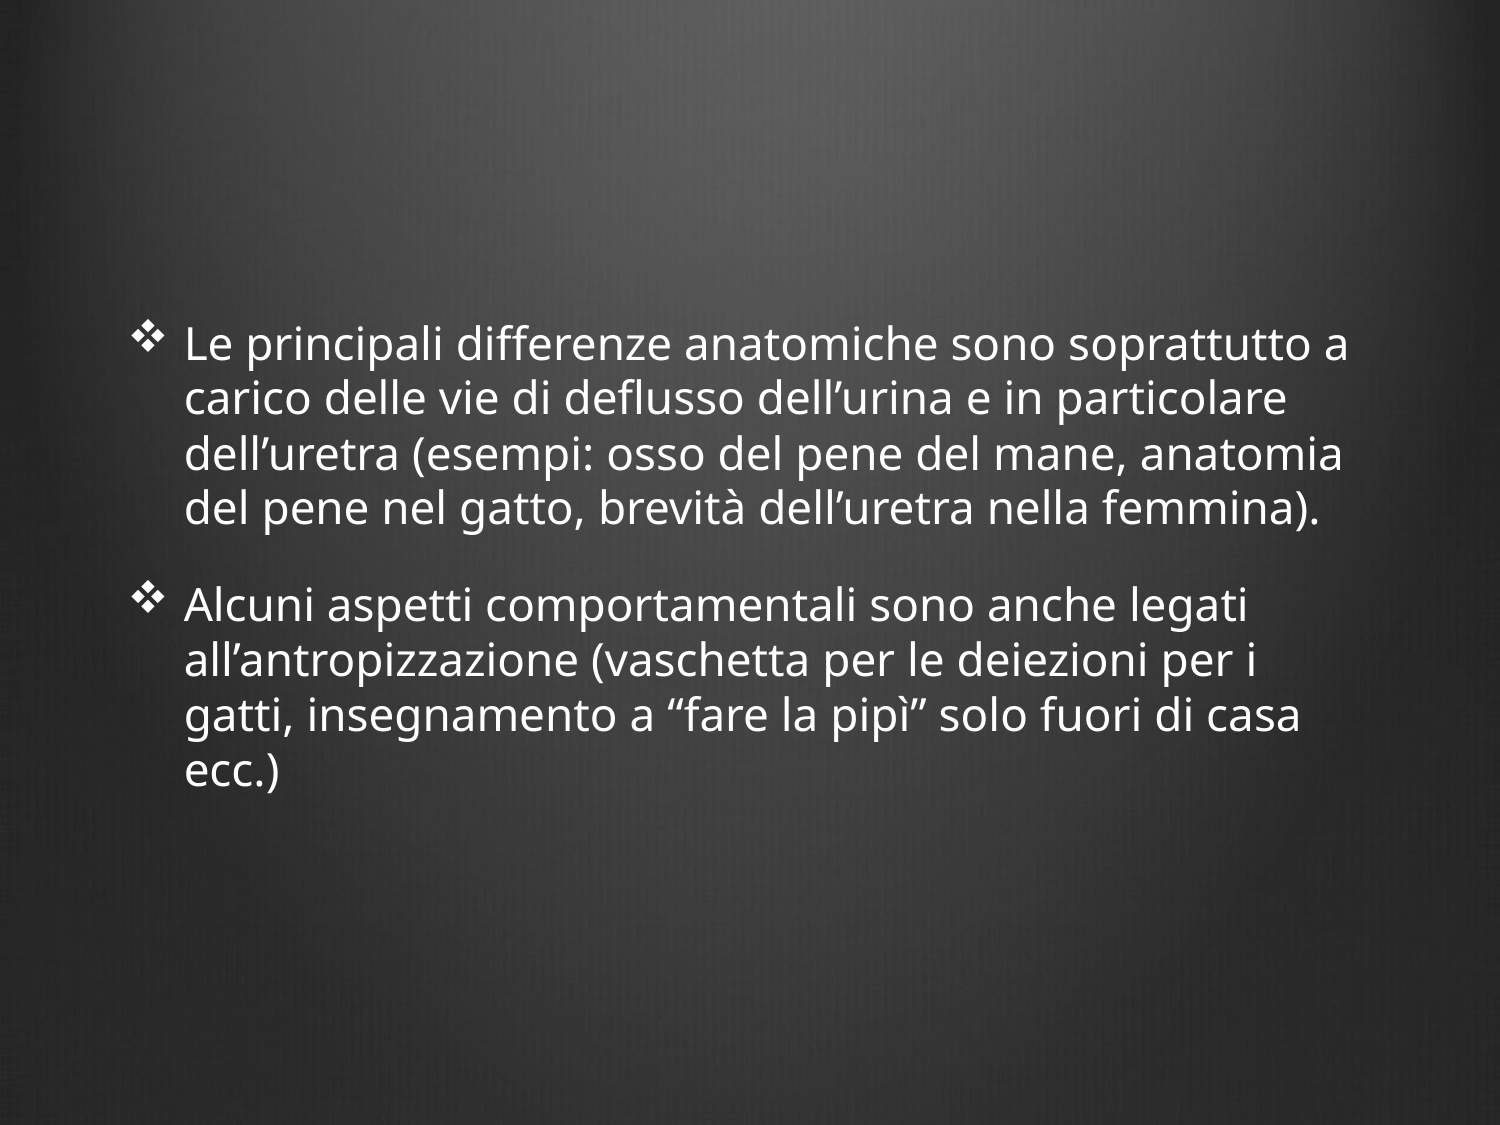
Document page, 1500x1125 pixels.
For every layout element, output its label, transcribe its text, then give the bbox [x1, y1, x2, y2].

list Le principali differenze anatomiche sono soprattutto a carico delle vie di deflusso dell’urina e in particolare dell’uretra (esempi: osso del pene del mane, anatomia del pene nel gatto, brevità dell’uretra nella femmina). Alcuni aspetti comportamentali sono anche legati all’antropizzazione (vaschetta per le deiezioni per i gatti, insegnamento a “fare la pipì” solo fuori di casa ecc.) [112, 306, 1388, 1005]
